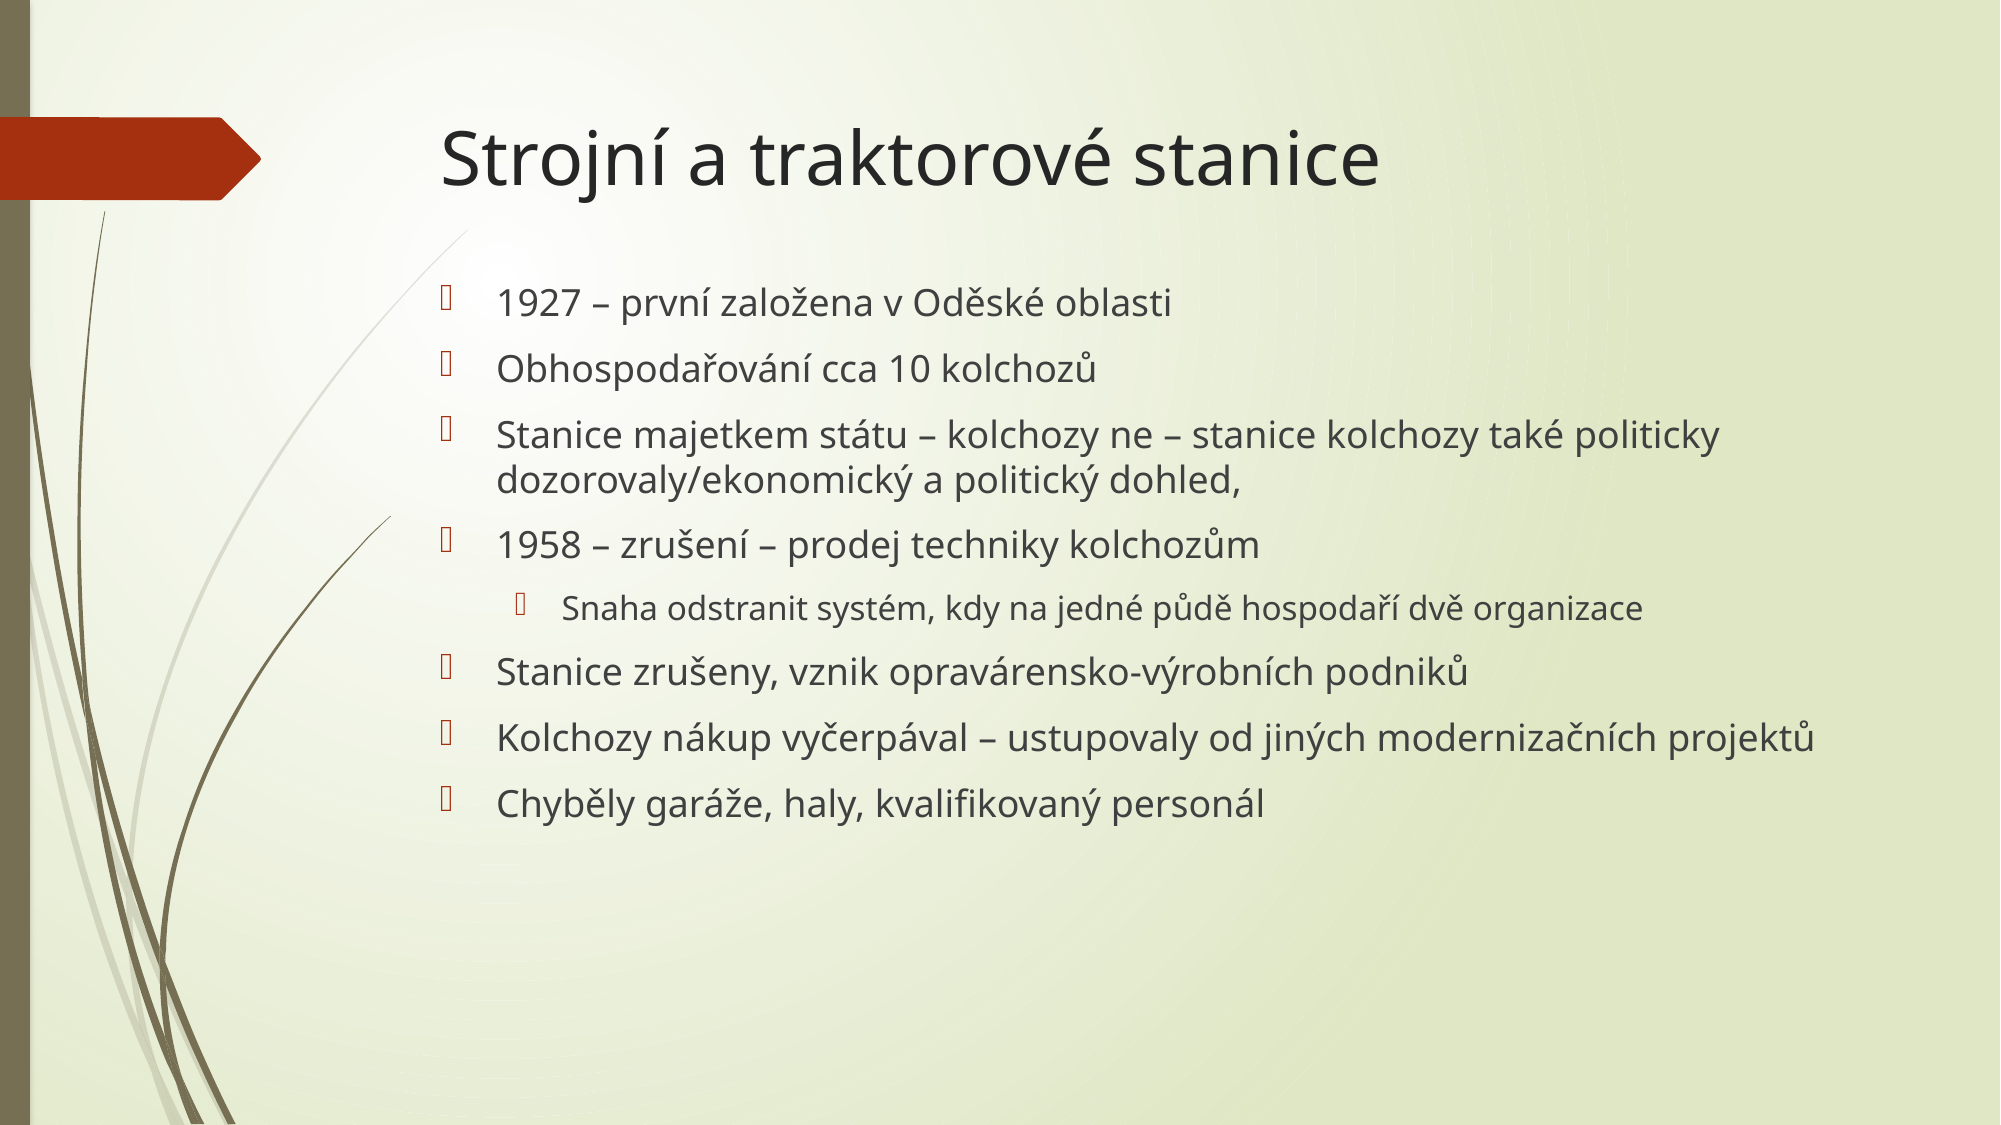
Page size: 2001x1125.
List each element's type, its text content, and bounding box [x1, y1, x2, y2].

list 1927 – první založena v Oděské oblasti Obhospodařování cca 10 kolchozů Stanice majetkem státu – kolchozy ne – stanice kolchozy také politicky dozorovaly/ekonomický a politický dohled, 1958 – zrušení – prodej techniky kolchozům Snaha odstranit systém, kdy na jedné půdě hospodaří dvě organizace Stanice zrušeny, vznik opravárensko-výrobních podniků Kolchozy nákup vyčerpával – ustupovaly od jiných modernizačních projektů Chyběly garáže, haly, kvalifikovaný personál [424, 271, 1888, 1089]
title Strojní a traktorové stanice [425, 102, 1888, 271]
